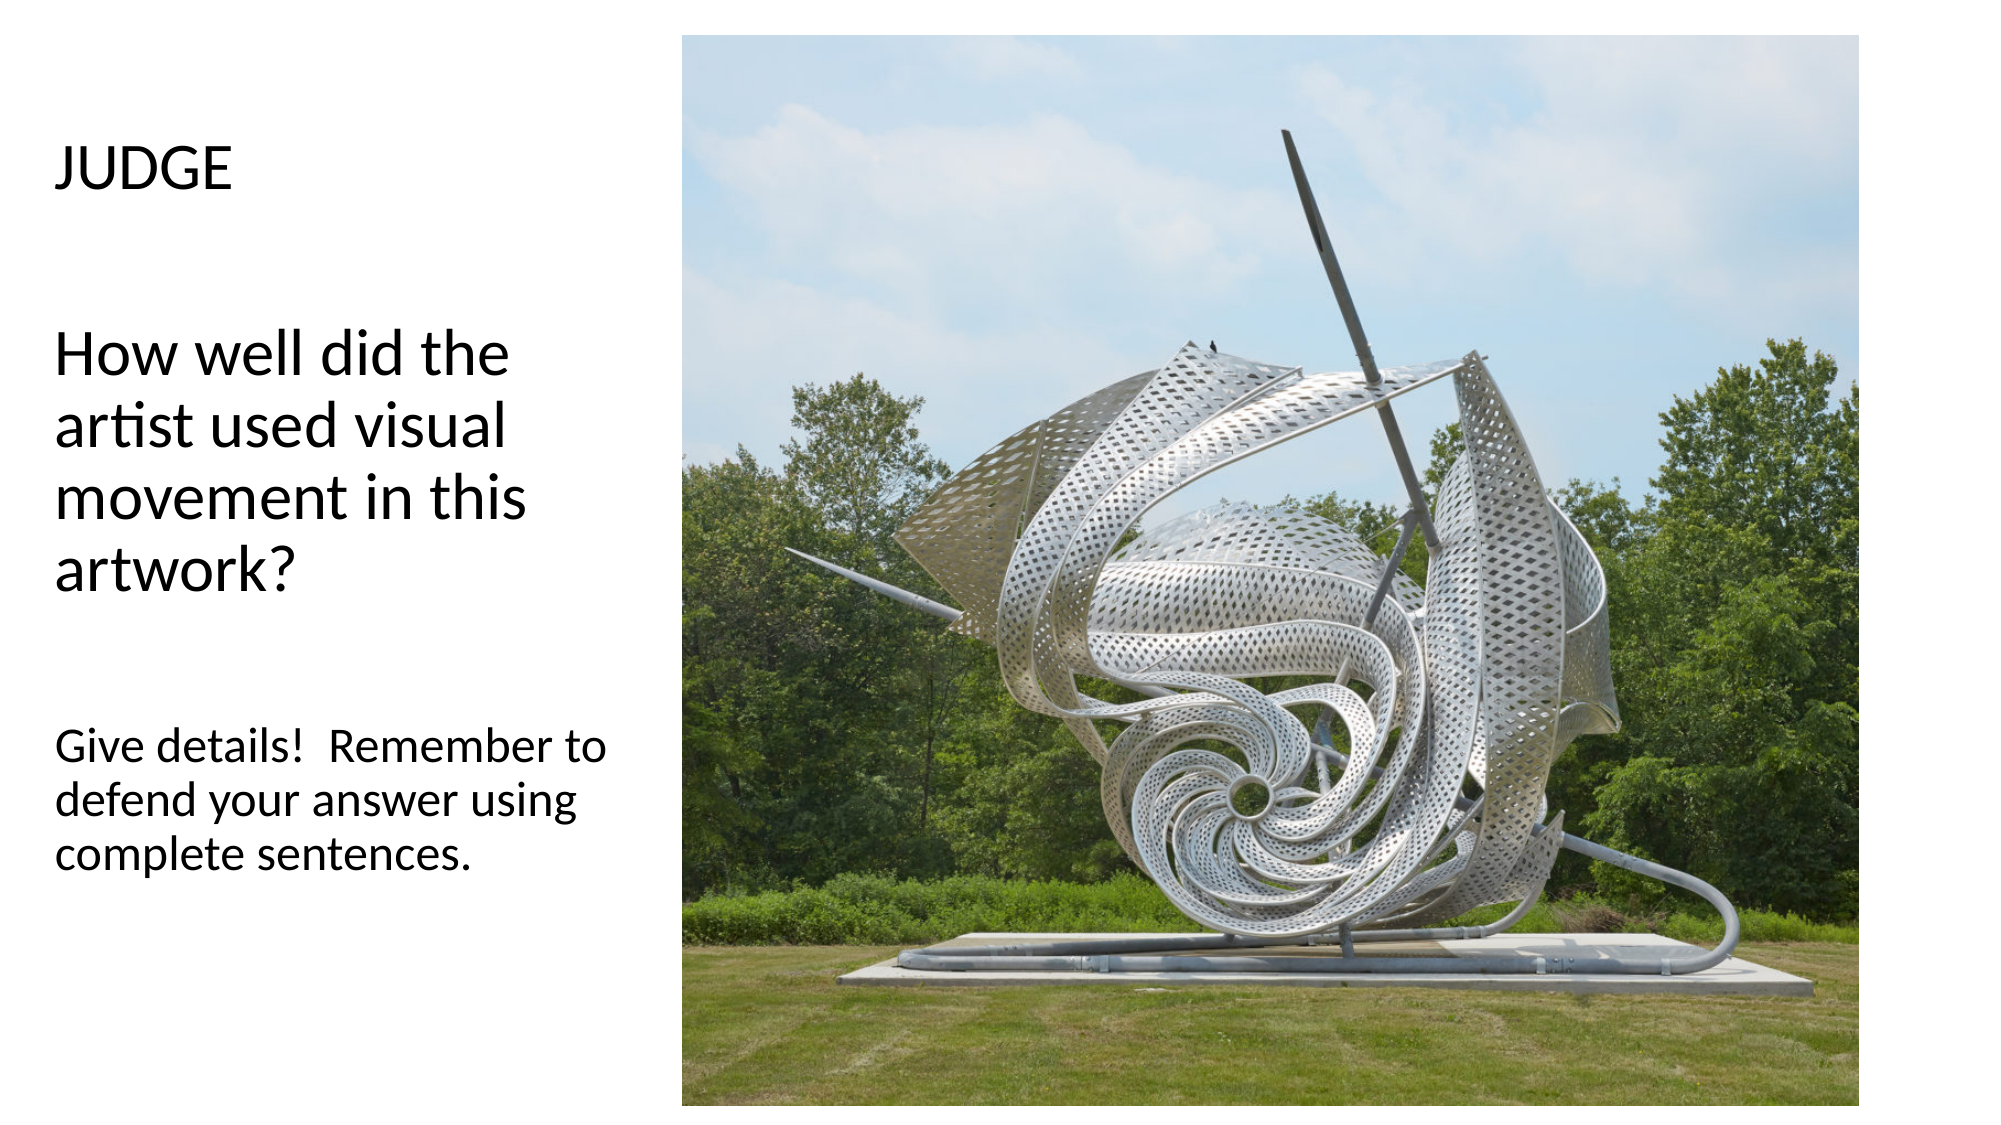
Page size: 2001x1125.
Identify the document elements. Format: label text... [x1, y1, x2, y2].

list JUDGE How well did the artist used visual movement in this artwork? Give details! Remember to defend your answer using complete sentences. [39, 124, 627, 1106]
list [681, 35, 1859, 1106]
